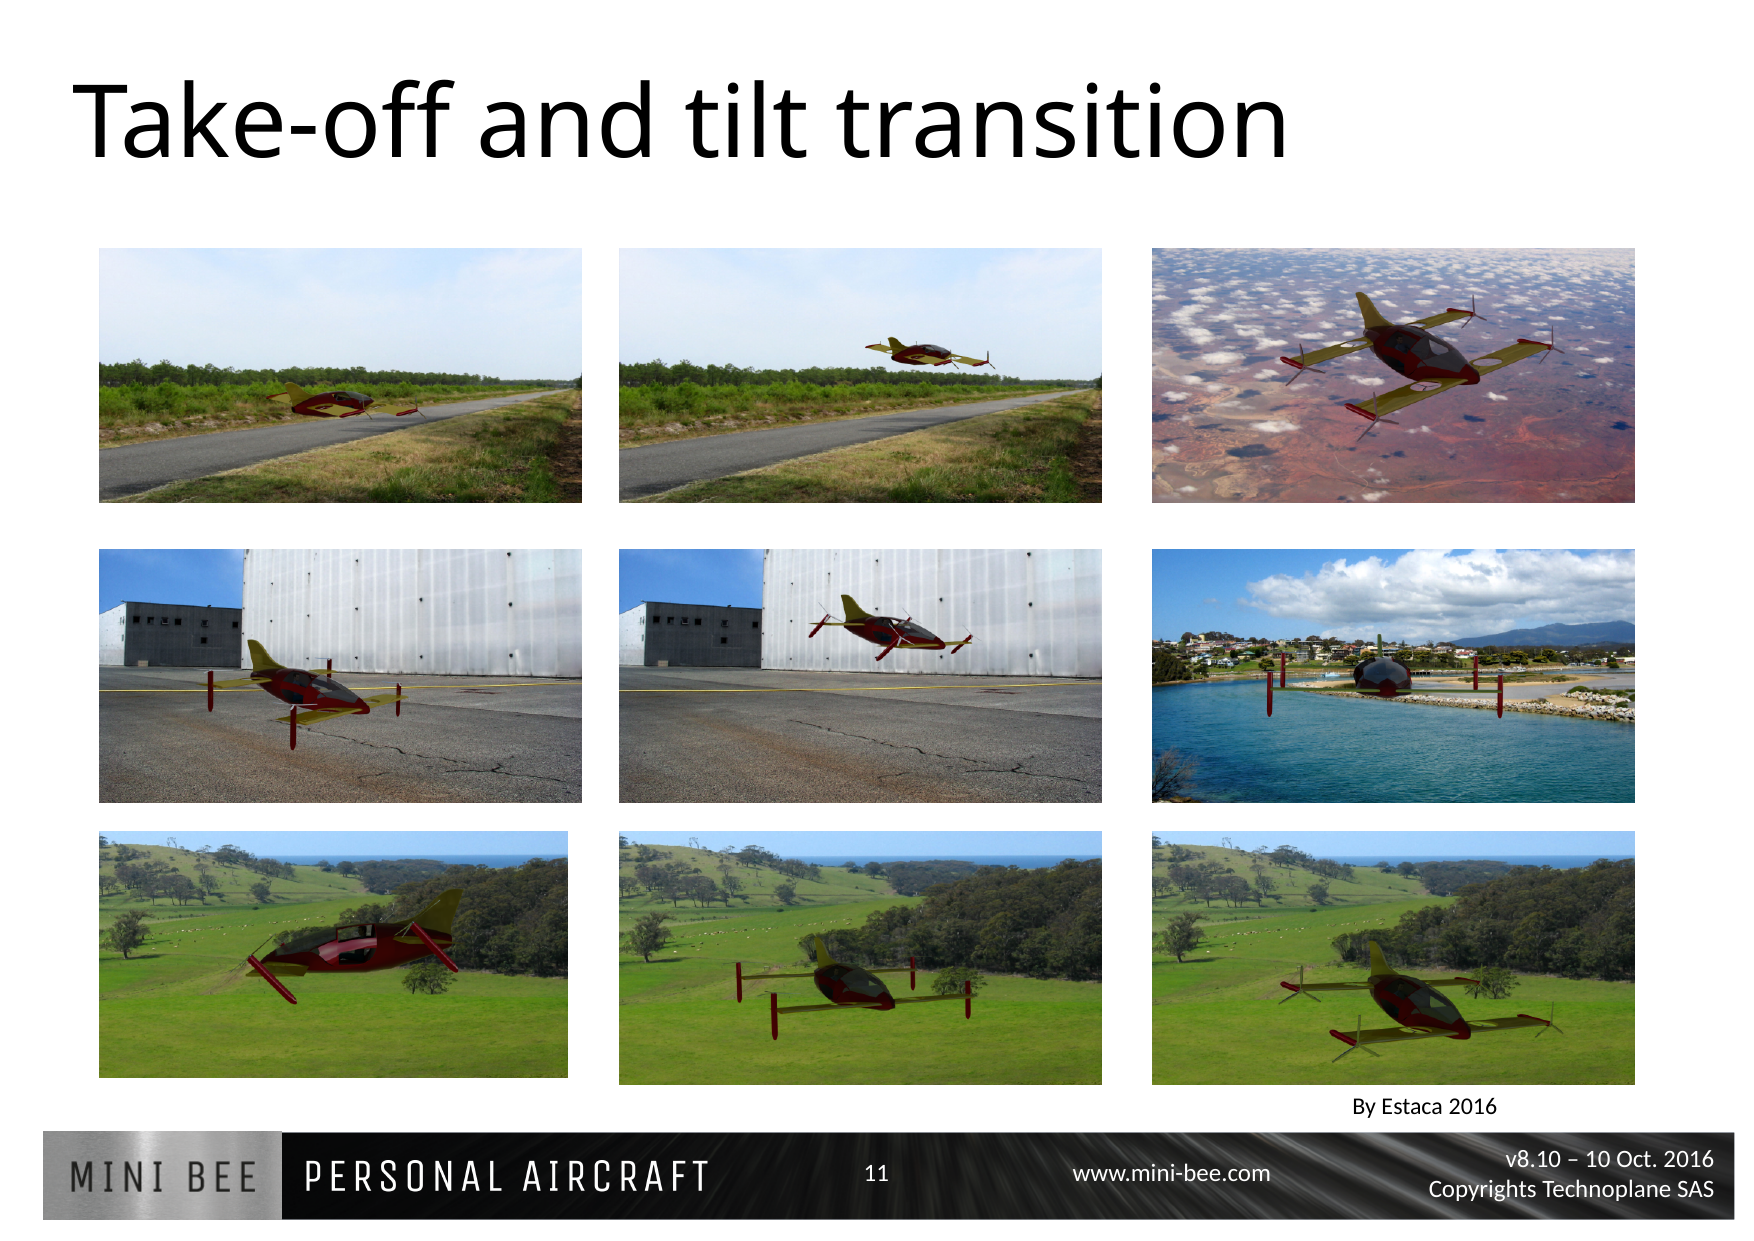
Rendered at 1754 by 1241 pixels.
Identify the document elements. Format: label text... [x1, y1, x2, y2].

slide_number 11 [816, 1149, 937, 1195]
title Take-off and tilt transition [57, 35, 1546, 215]
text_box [99, 248, 1635, 1085]
text_box By Estaca 2016 [1337, 1085, 1513, 1127]
picture [43, 1131, 1739, 1220]
